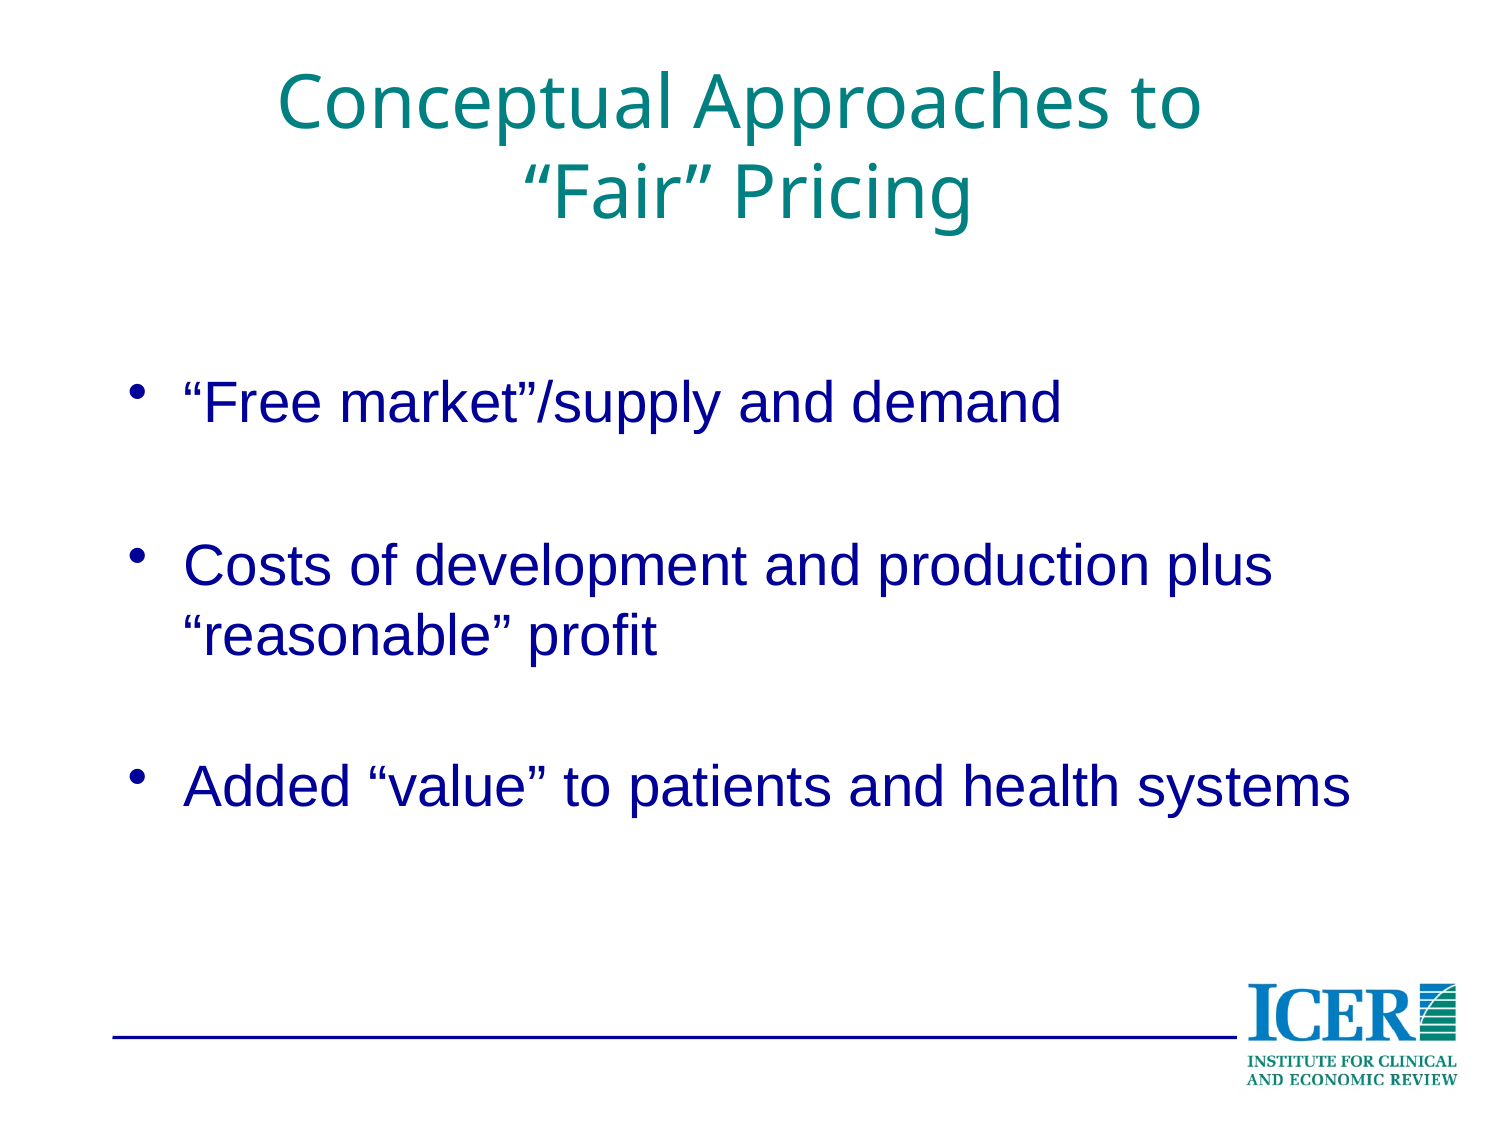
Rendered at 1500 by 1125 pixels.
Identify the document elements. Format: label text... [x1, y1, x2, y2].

title Conceptual Approaches to “Fair” Pricing [112, 62, 1388, 225]
picture [1237, 974, 1466, 1096]
list “Free market”/supply and demand Costs of development and production plus “reasonable” profit Added “value” to patients and health systems [112, 275, 1388, 1000]
